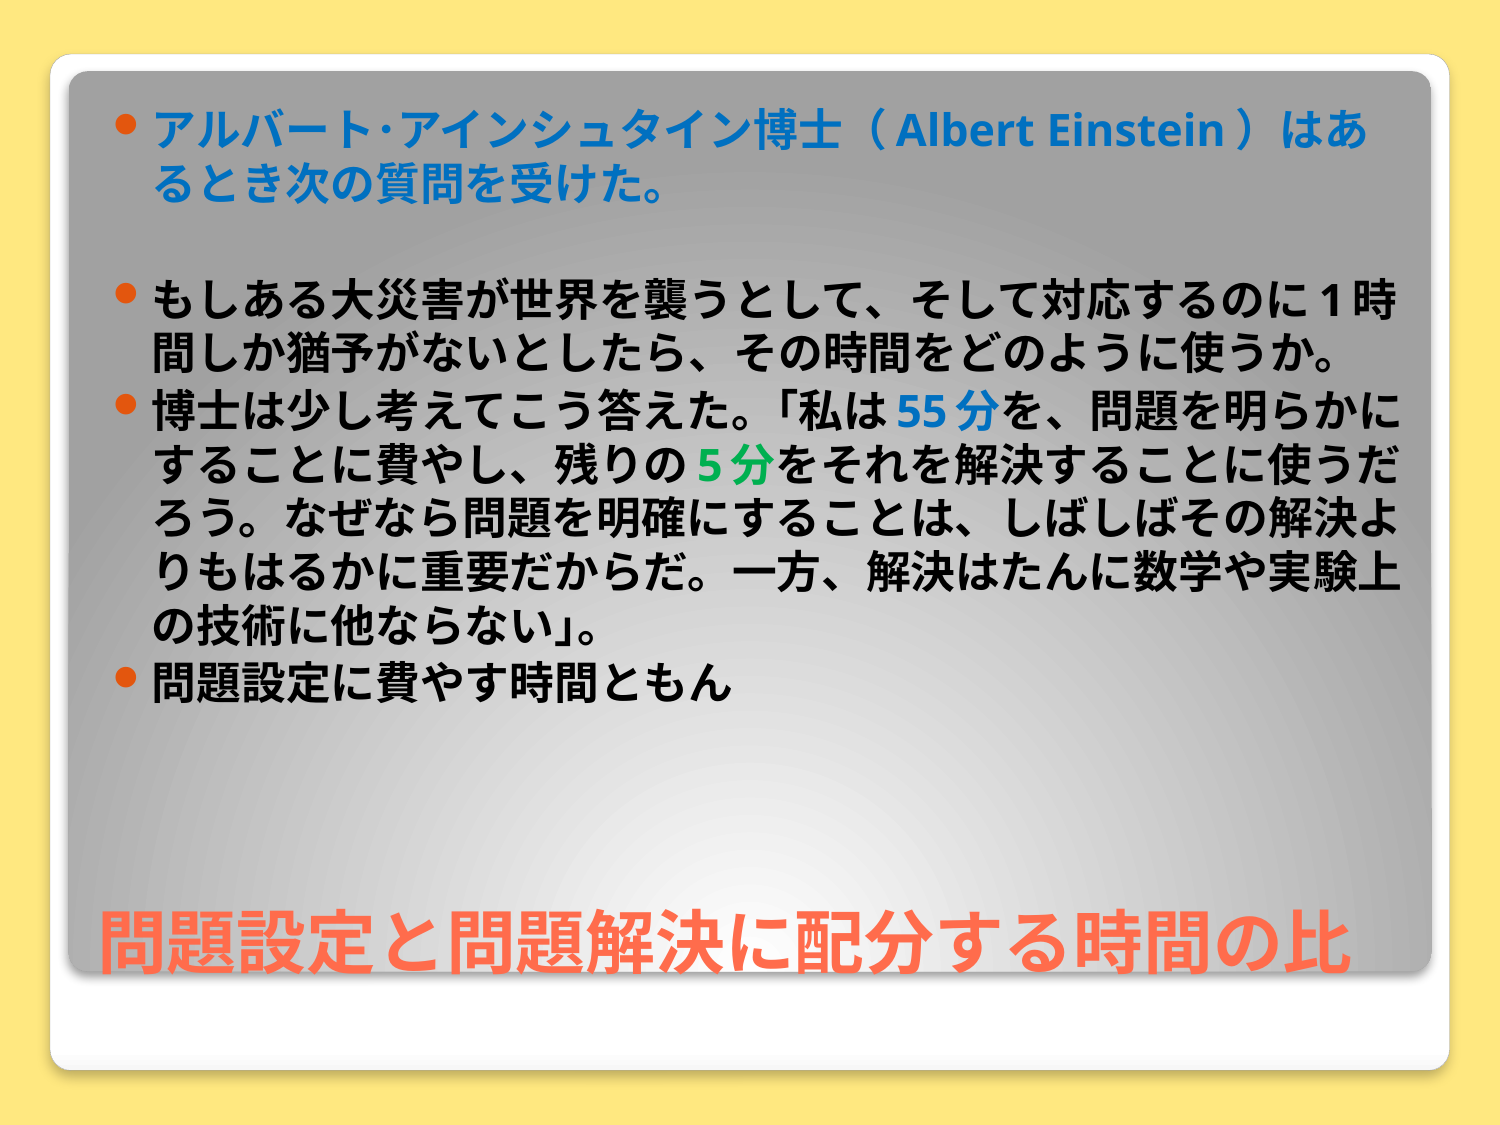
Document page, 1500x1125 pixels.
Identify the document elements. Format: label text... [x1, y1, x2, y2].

title 問題設定と問題解決に配分する時間の比 [82, 817, 1425, 990]
list アルバート･アインシュタイン博士（Albert Einstein）はあるとき次の質問を受けた。 もしある大災害が世界を襲うとして、そして対応するのに1時間しか猶予がないとしたら、その時間をどのように使うか。 博士は少し考えてこう答えた。｢私は55分を、問題を明らかにすることに費やし、残りの5分をそれを解決することに使うだろう。なぜなら問題を明確にすることは、しばしばその解決よりもはるかに重要だからだ。一方、解決はたんに数学や実験上の技術に他ならない｣。 問題設定に費やす時間ともん [82, 86, 1425, 774]
